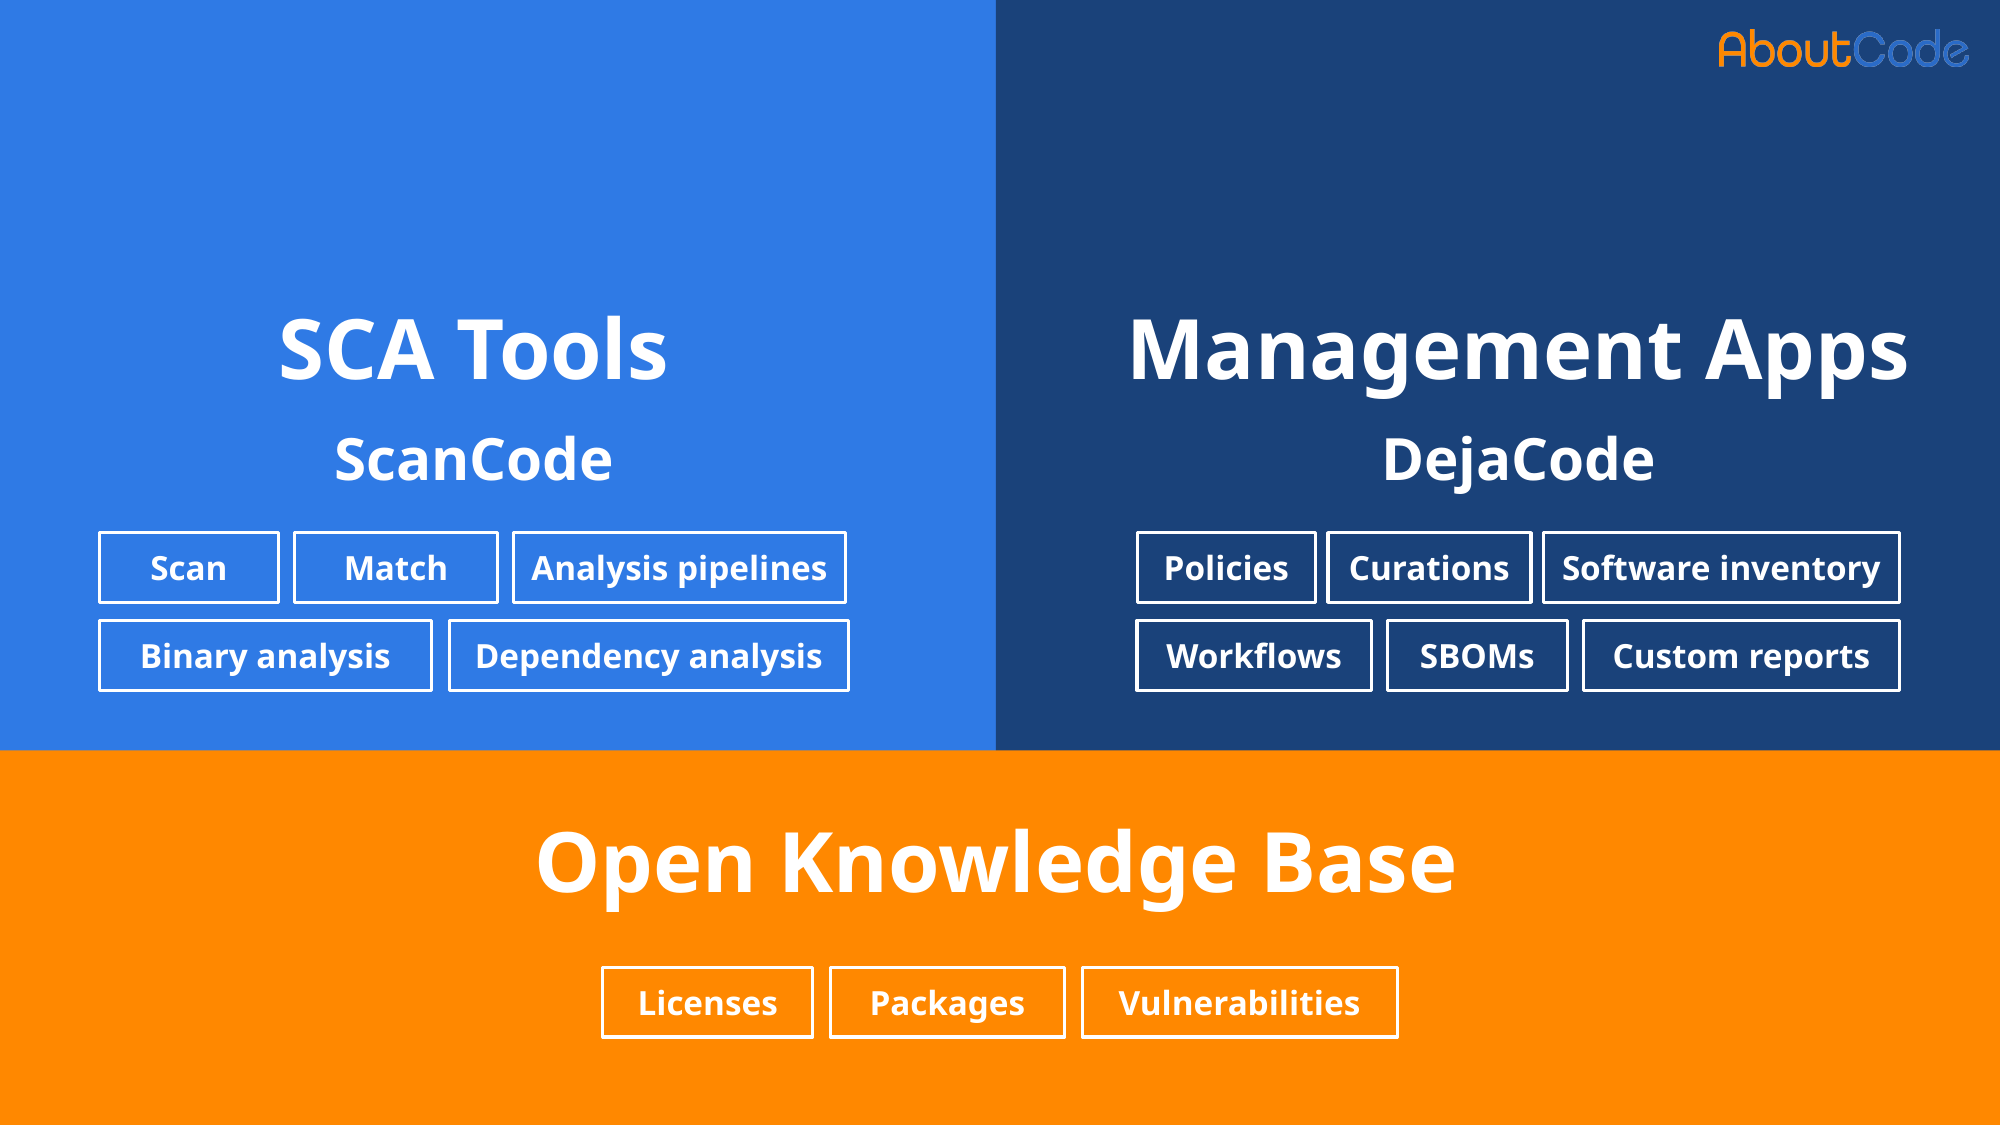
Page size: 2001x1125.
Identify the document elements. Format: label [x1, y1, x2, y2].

picture [1718, 29, 1969, 67]
text_box [0, 0, 2000, 1125]
